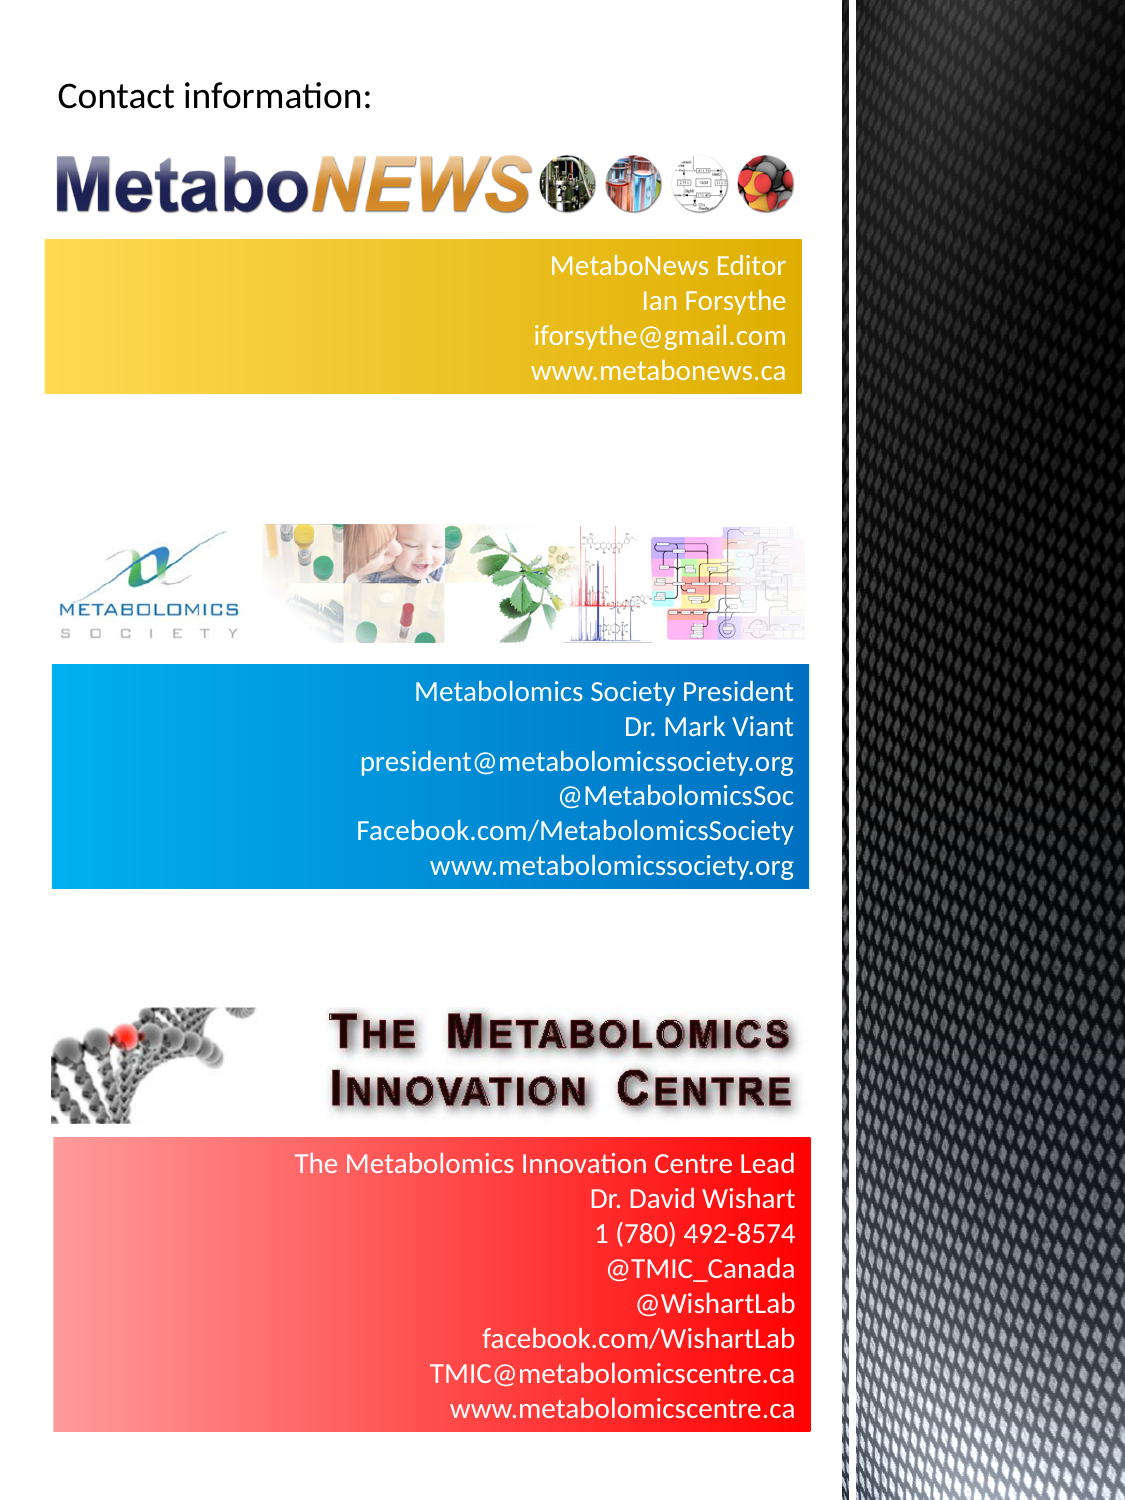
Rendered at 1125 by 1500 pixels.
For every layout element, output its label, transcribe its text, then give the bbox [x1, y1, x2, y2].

picture [50, 1007, 823, 1124]
text_box Contact information: [42, 63, 480, 124]
text_box The Metabolomics Innovation Centre Lead Dr. David Wishart 1 (780) 492-8574 @TMIC_Canada @WishartLab facebook.com/WishartLab TMIC@metabolomicscentre.ca www.metabolomicscentre.ca [53, 1137, 811, 1432]
picture [47, 147, 802, 221]
text_box Metabolomics Society President Dr. Mark Viant president@metabolomicssociety.org @MetabolomicsSoc Facebook.com/MetabolomicsSociety www.metabolomicssociety.org [51, 664, 810, 889]
picture [842, 0, 1125, 1500]
picture [51, 524, 805, 643]
text_box MetaboNews Editor Ian Forsythe iforsythe@gmail.com www.metabonews.ca [44, 239, 802, 394]
